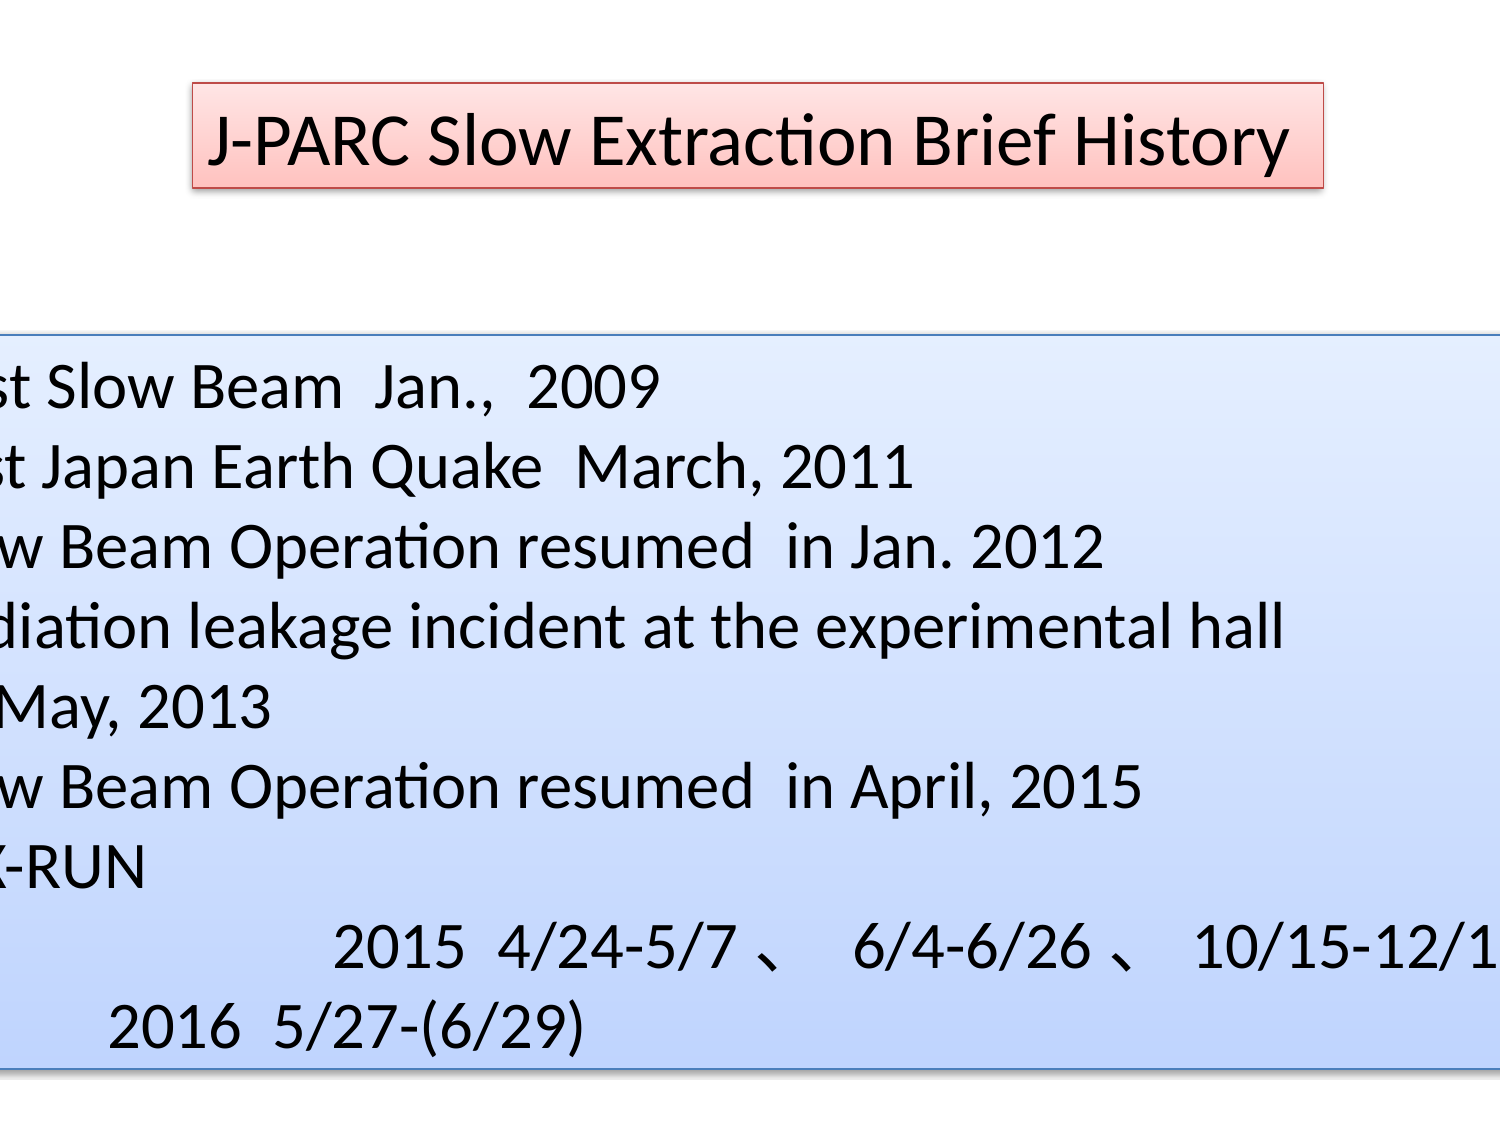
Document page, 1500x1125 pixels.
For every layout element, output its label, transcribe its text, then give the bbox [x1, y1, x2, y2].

text_box •First Slow Beam Jan., 2009 •East Japan Earth Quake March, 2011 •Slow Beam Operation resumed in Jan. 2012 •Radiation leakage incident at the experimental hall in May, 2013 •Slow Beam Operation resumed in April, 2015 SX-RUN 2015 4/24-5/7、 6/4-6/26、10/15-12/18、 2016 5/27-(6/29) [0, 334, 1500, 1070]
text_box J-PARC Slow Extraction Brief History [192, 82, 1324, 189]
